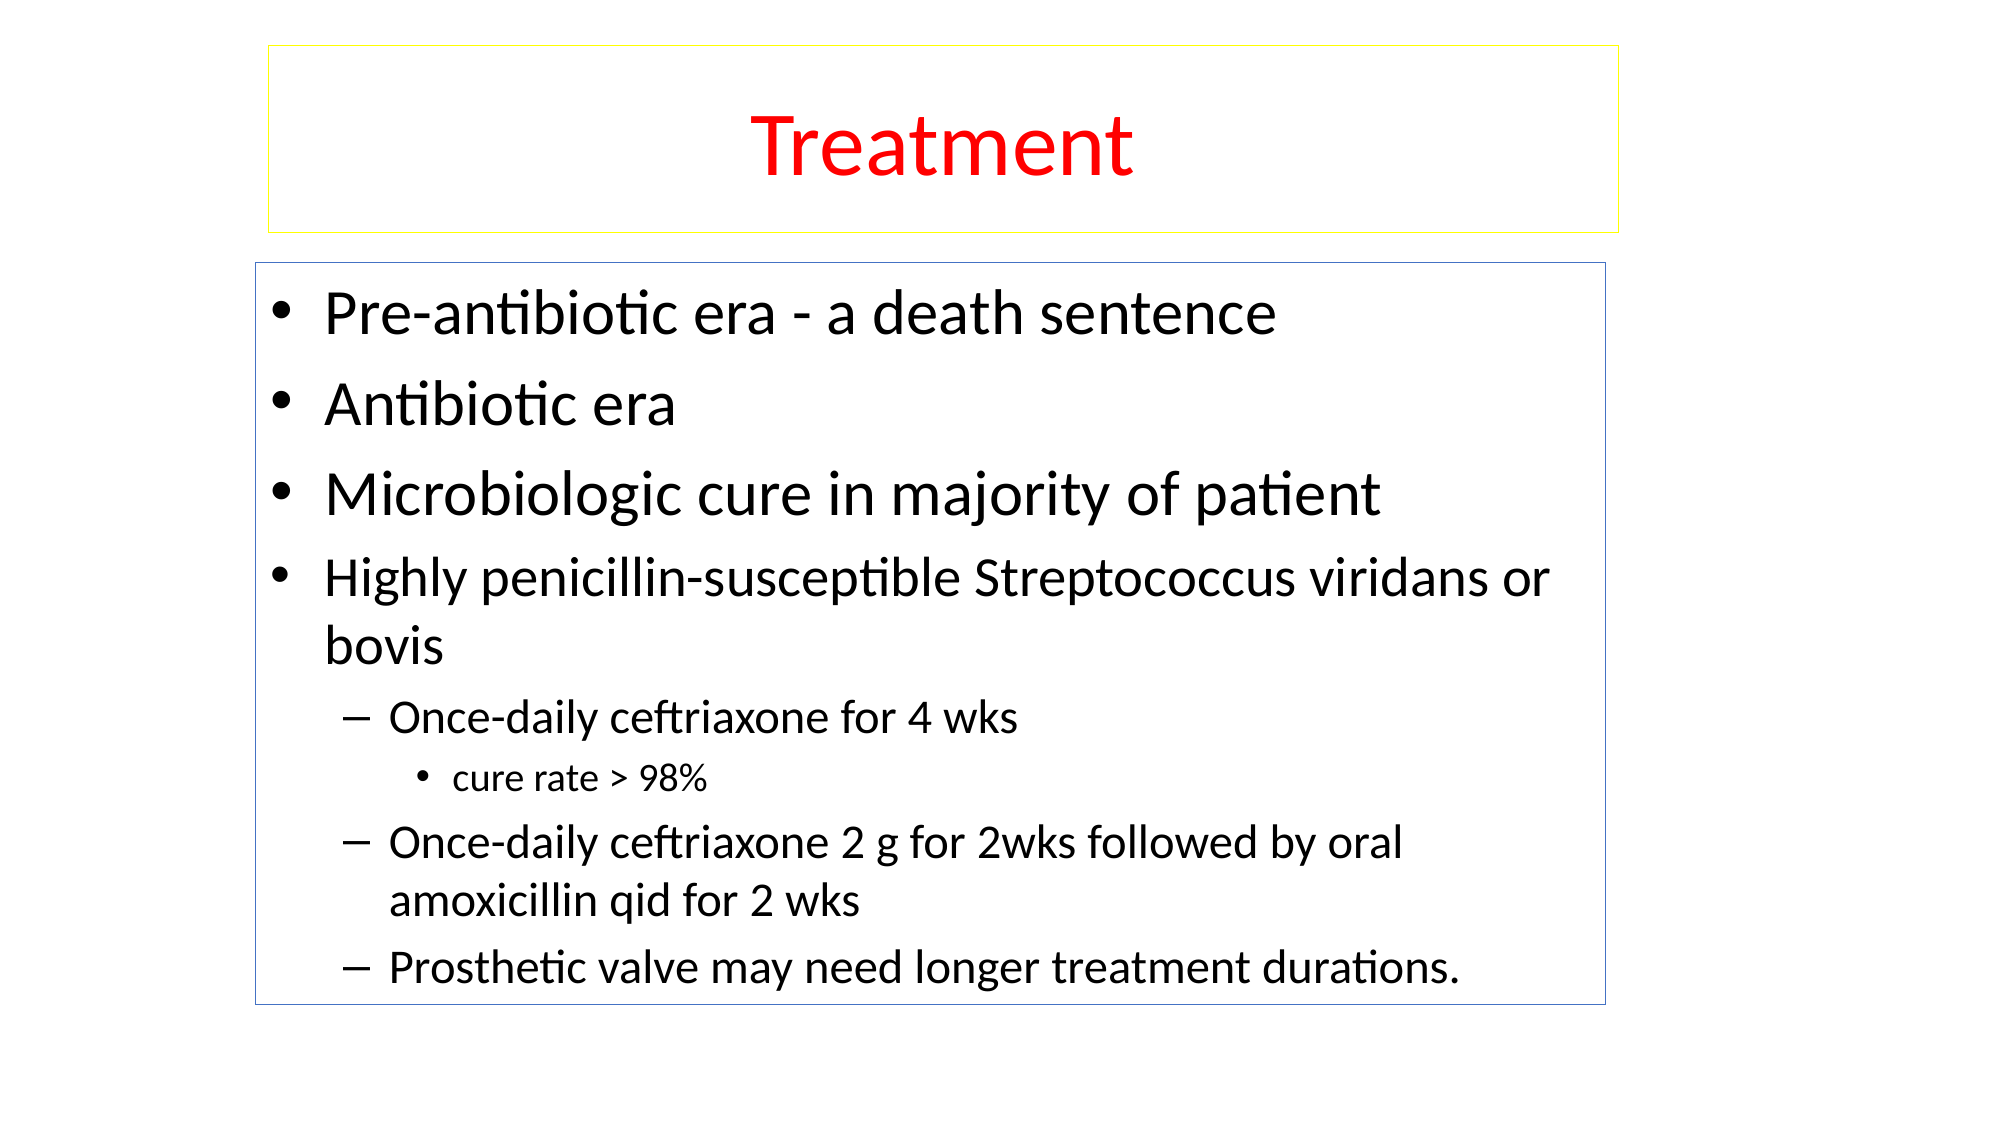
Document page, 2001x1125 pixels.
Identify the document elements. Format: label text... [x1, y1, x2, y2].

text_box Treatment [268, 45, 1619, 233]
text_box Pre-antibiotic era - a death sentence Antibiotic era Microbiologic cure in majority of patient Highly penicillin-susceptible Streptococcus viridans or bovis Once-daily ceftriaxone for 4 wks cure rate > 98% Once-daily ceftriaxone 2 g for 2wks followed by oral amoxicillin qid for 2 wks Prosthetic valve may need longer treatment durations. [255, 262, 1606, 1005]
